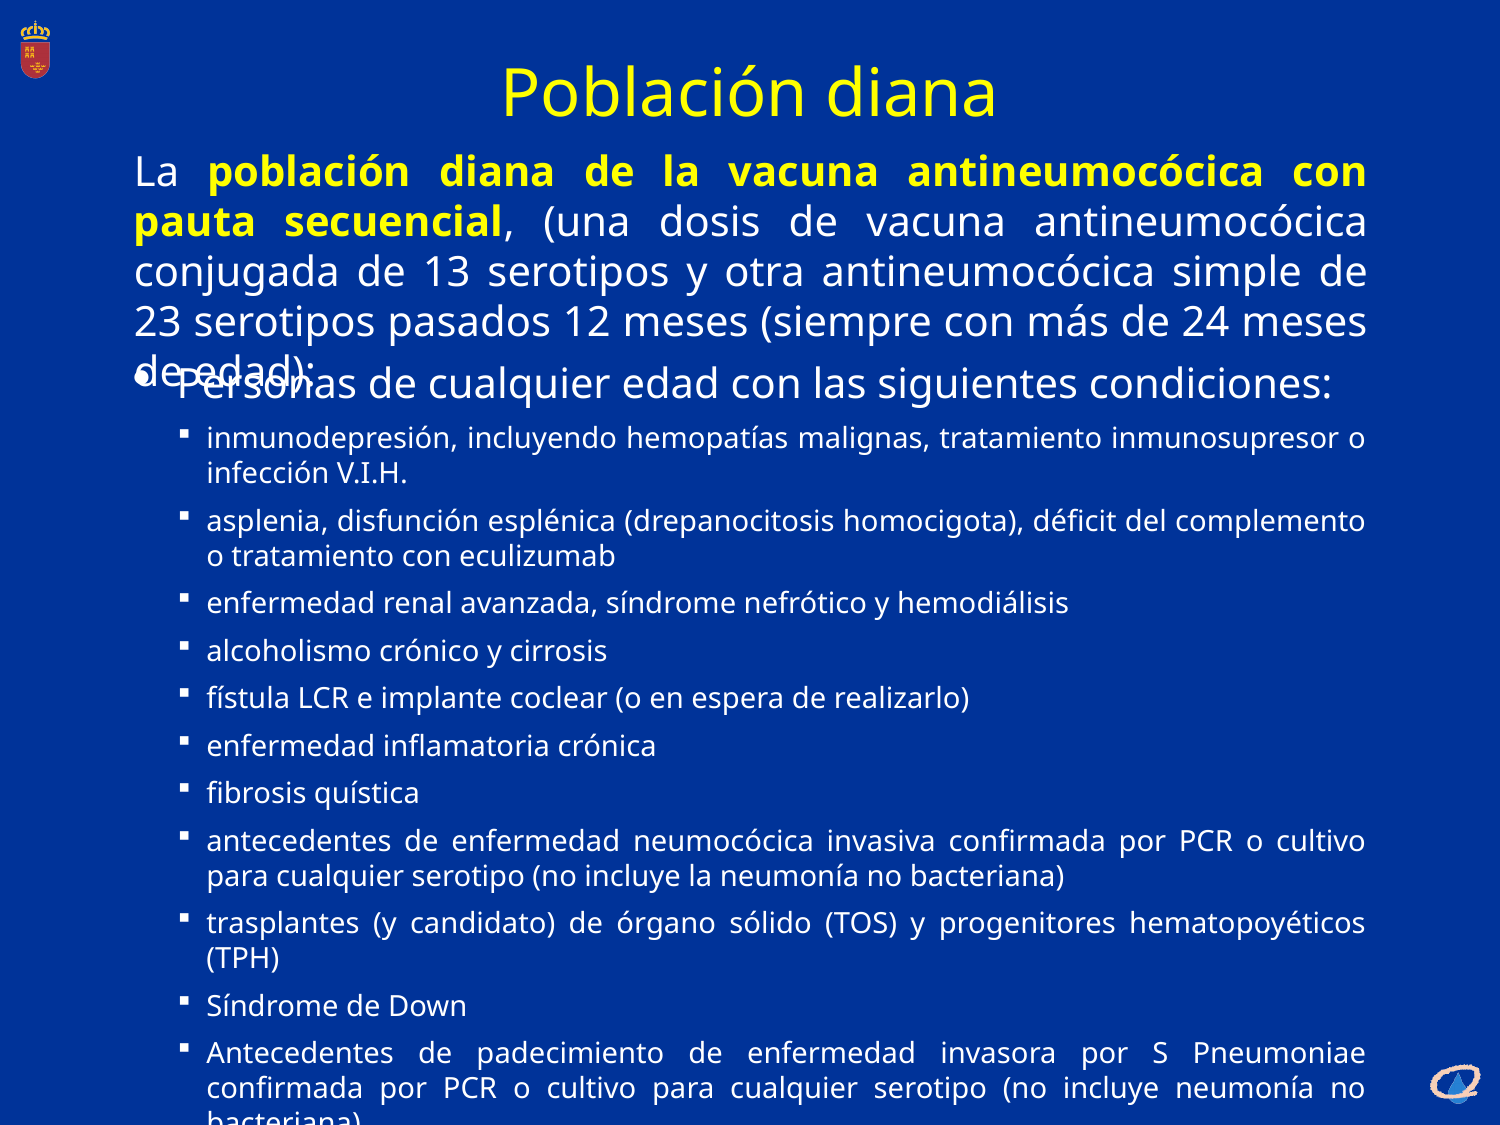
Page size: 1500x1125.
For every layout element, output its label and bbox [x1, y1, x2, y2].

text_box [17, 18, 1482, 1104]
